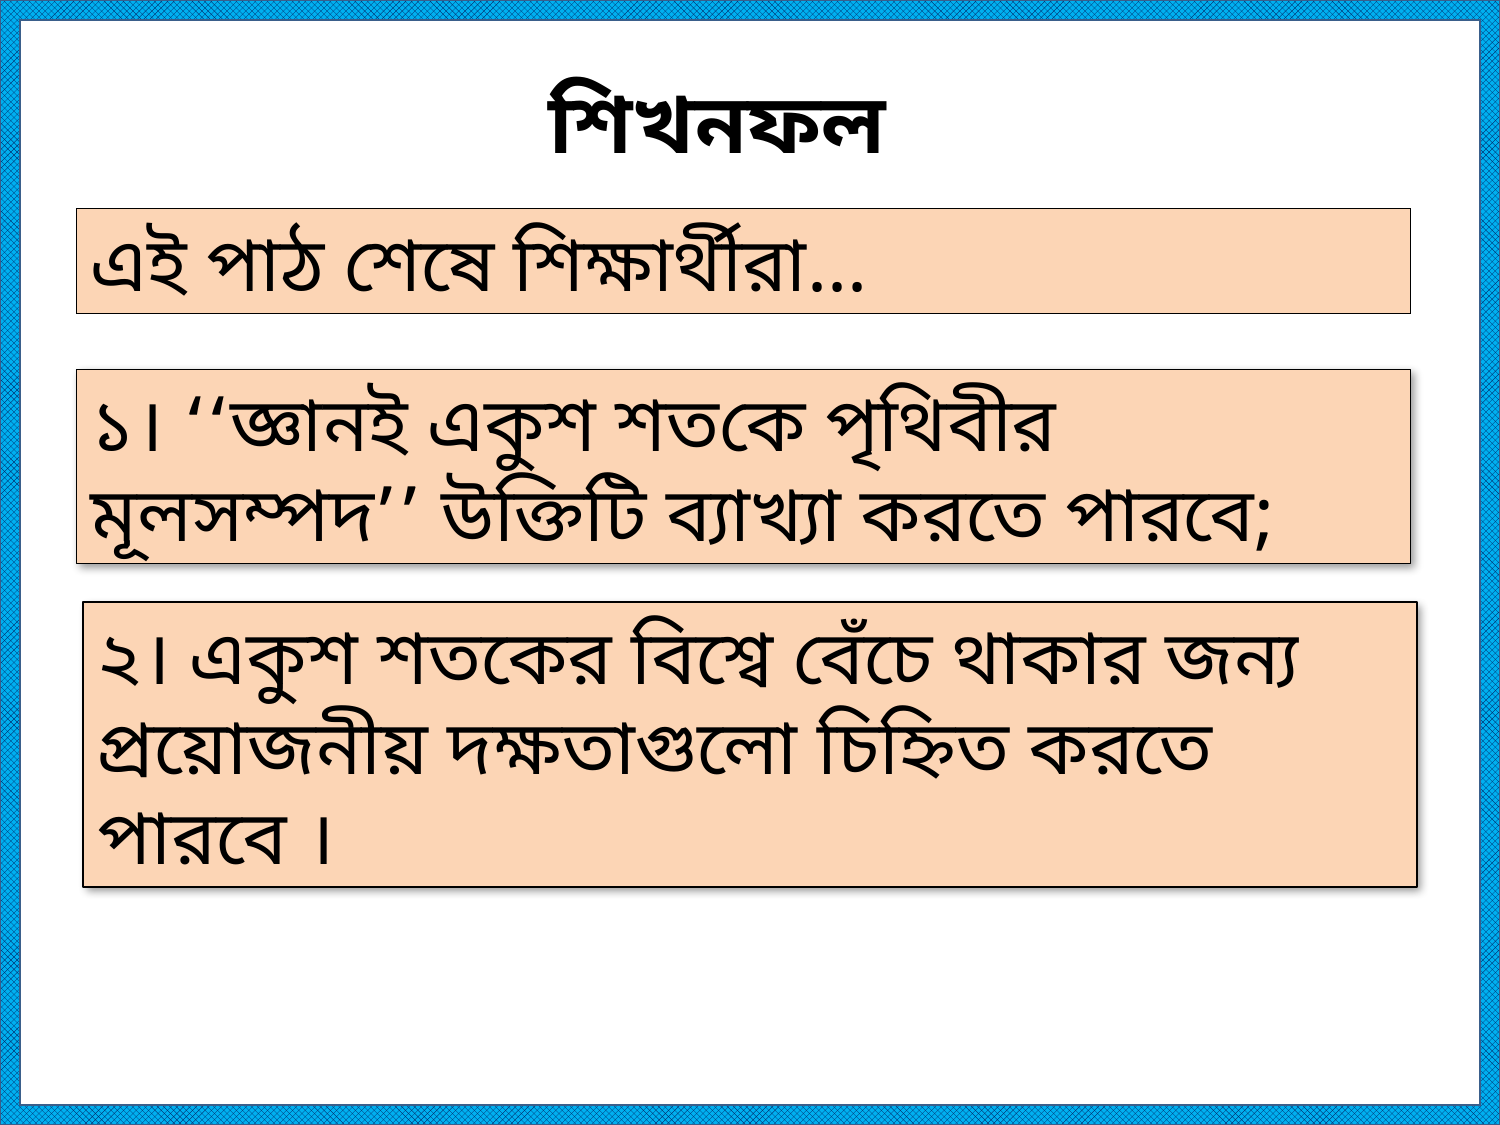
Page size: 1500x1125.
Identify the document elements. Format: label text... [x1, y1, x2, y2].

text_box শিখনফল [533, 63, 953, 178]
text_box এই পাঠ শেষে শিক্ষার্থীরা... [76, 208, 1411, 314]
text_box ২। একুশ শতকের বিশ্বে বেঁচে থাকার জন্য প্রয়োজনীয় দক্ষতাগুলো চিহ্নিত করতে পারবে । [82, 602, 1418, 887]
text_box ১। ‘‘জ্ঞানই একুশ শতকে পৃথিবীর মূলসম্পদ’’ উক্তিটি ব্যাখ্যা করতে পারবে; [76, 369, 1411, 564]
